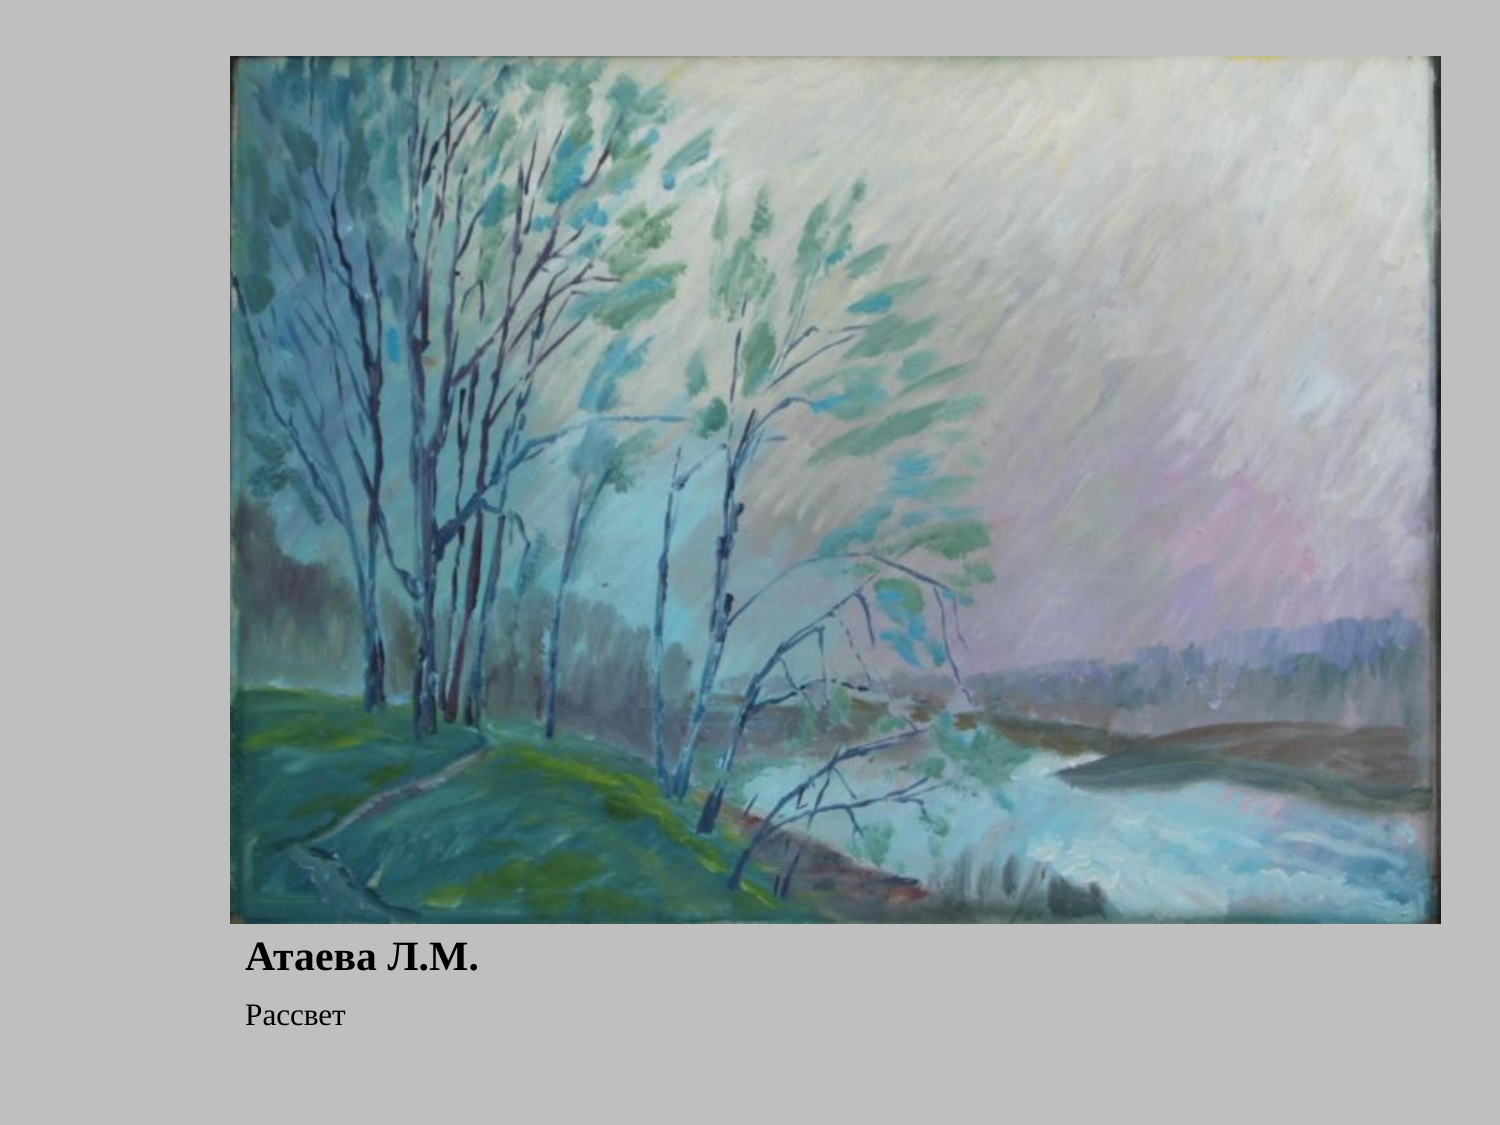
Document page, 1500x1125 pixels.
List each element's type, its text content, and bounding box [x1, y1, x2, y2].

picture [229, 56, 1441, 924]
list Рассвет [230, 986, 1131, 1119]
title Атаева Л.М. [230, 932, 1131, 986]
